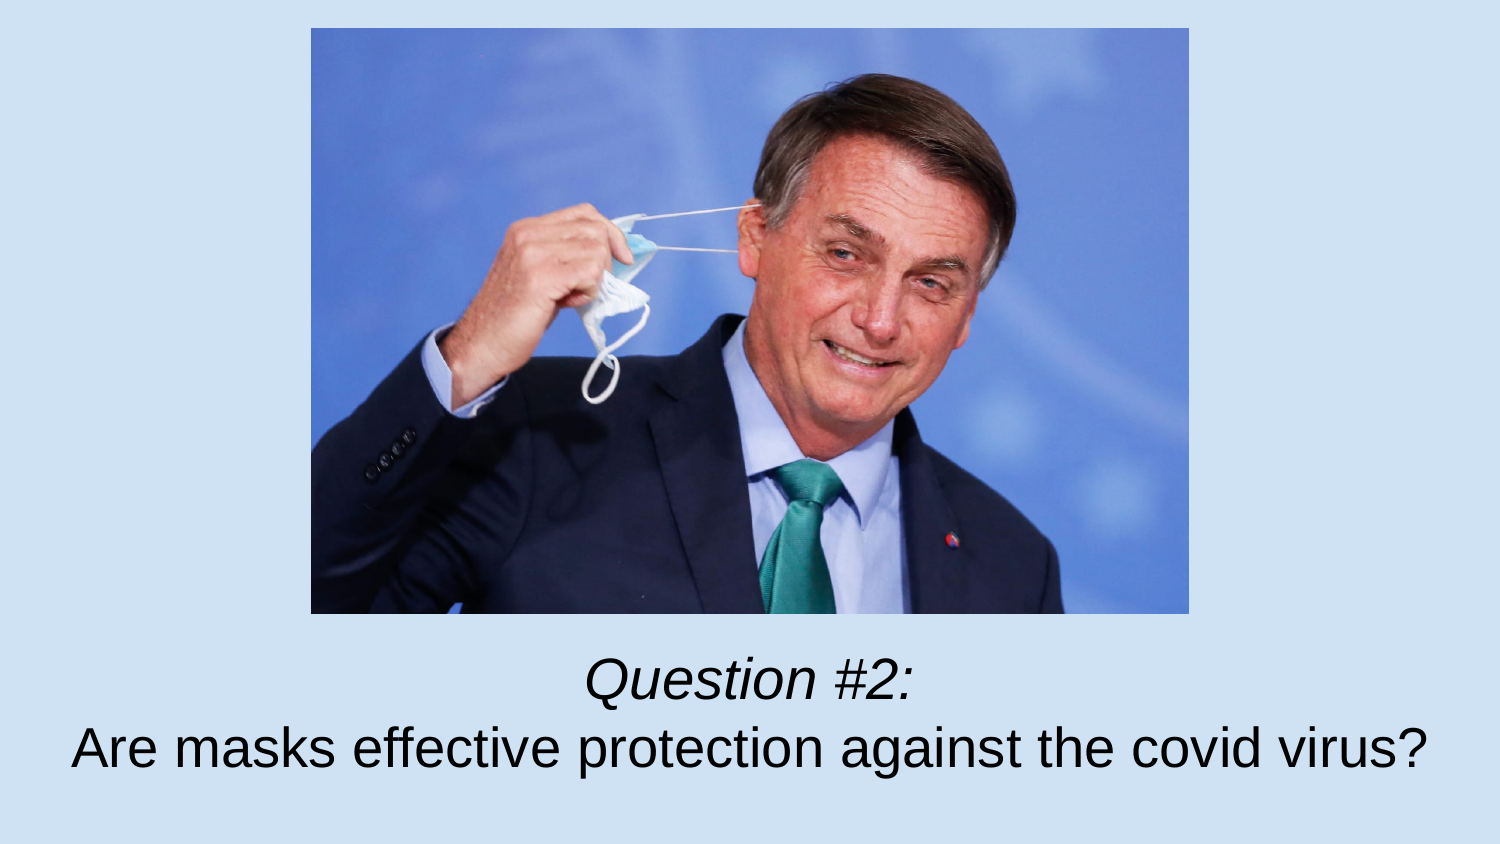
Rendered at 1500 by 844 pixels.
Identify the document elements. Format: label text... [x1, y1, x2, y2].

picture [311, 28, 1189, 614]
subtitle Question #2: Are masks effective protection against the covid virus? [47, 626, 1453, 801]
